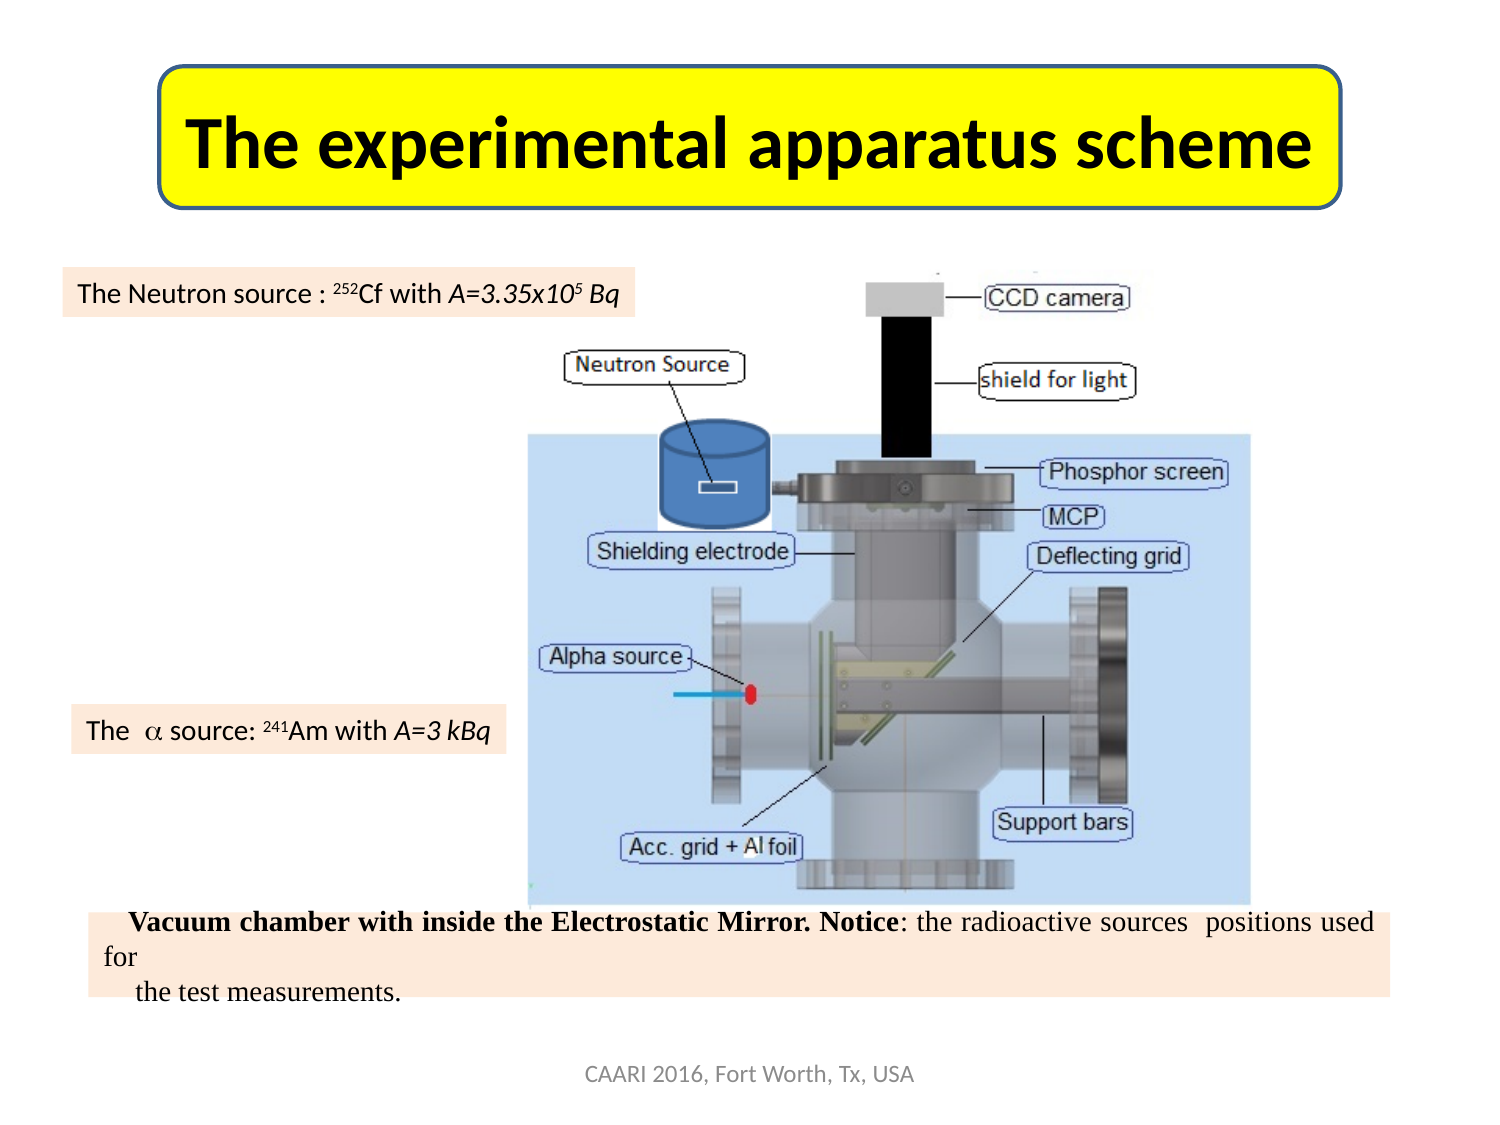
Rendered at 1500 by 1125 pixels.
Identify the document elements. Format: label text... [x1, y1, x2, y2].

footer CAARI 2016, Fort Worth, Tx, USA [512, 1042, 988, 1103]
title The experimental apparatus scheme [75, 45, 1425, 233]
text_box The a source: 241Am with A=3 kBq [71, 704, 507, 754]
text_box The Neutron source : 252Cf with A=3.35x105 Bq [62, 267, 523, 317]
text_box Vacuum chamber with inside the Electrostatic Mirror. Notice: the radioactive sources positions used for the test measurements. [88, 912, 1391, 998]
picture [525, 266, 1265, 913]
